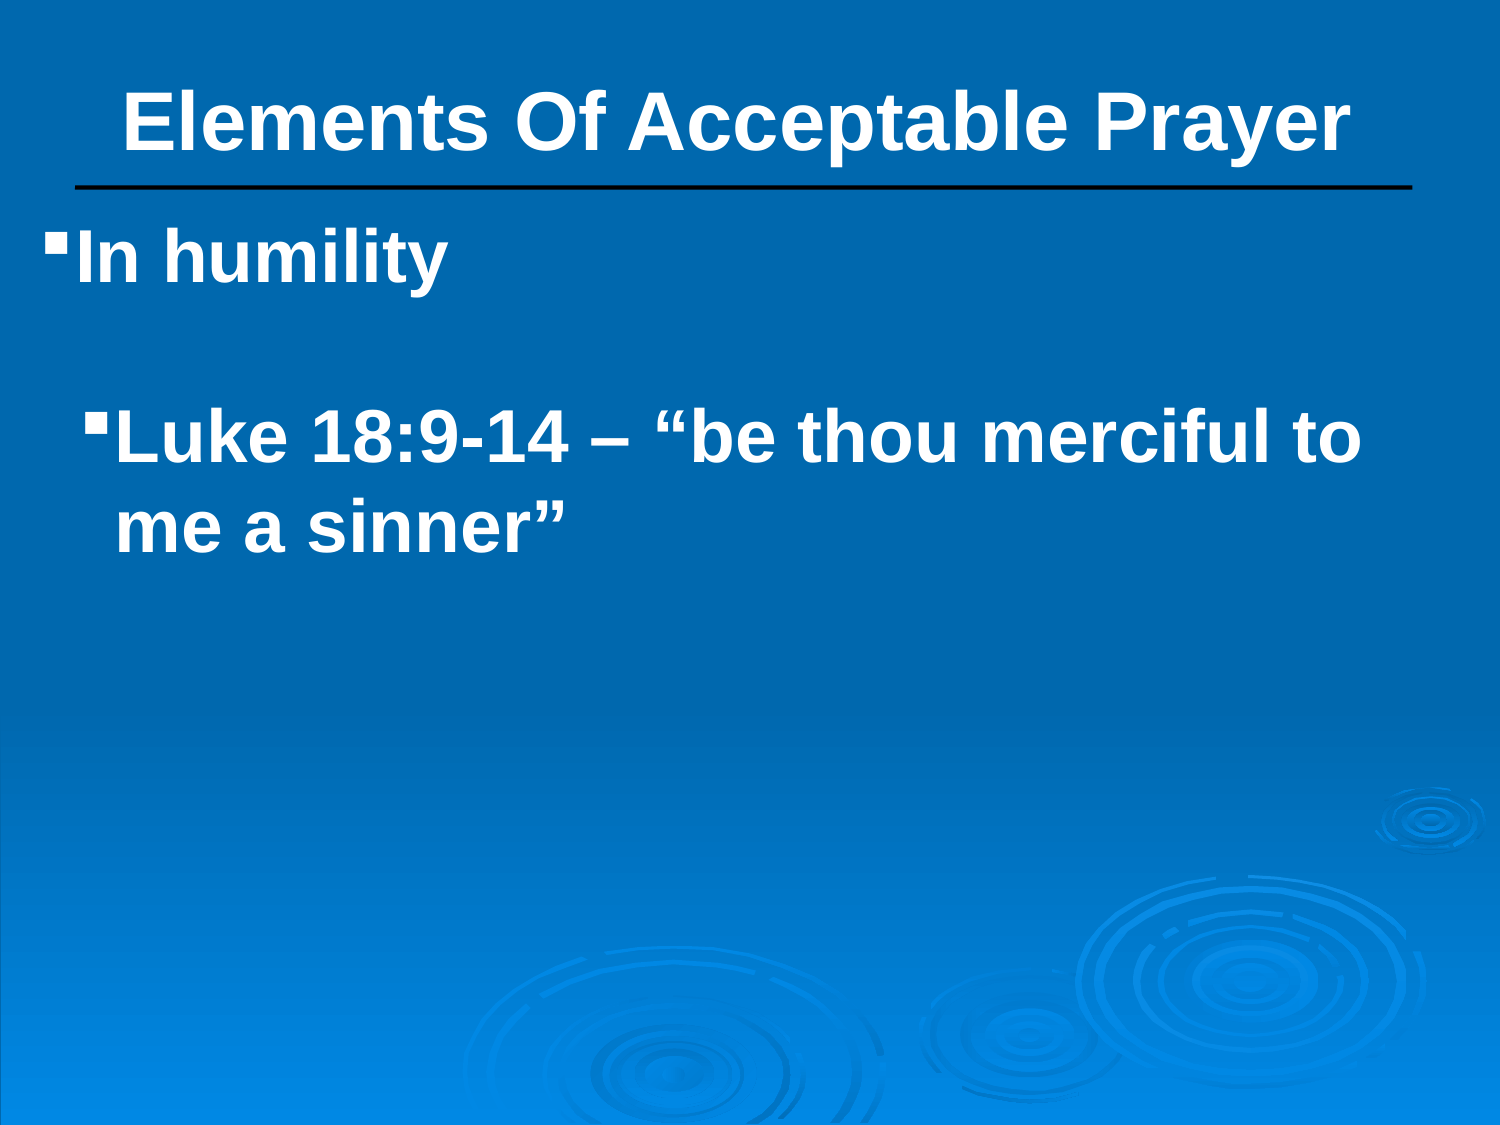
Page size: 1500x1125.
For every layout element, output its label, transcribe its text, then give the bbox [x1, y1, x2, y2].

text_box In humility Luke 18:9-14 – “be thou merciful to me a sinner” [24, 199, 1475, 575]
title Elements Of Acceptable Prayer [99, 39, 1376, 176]
